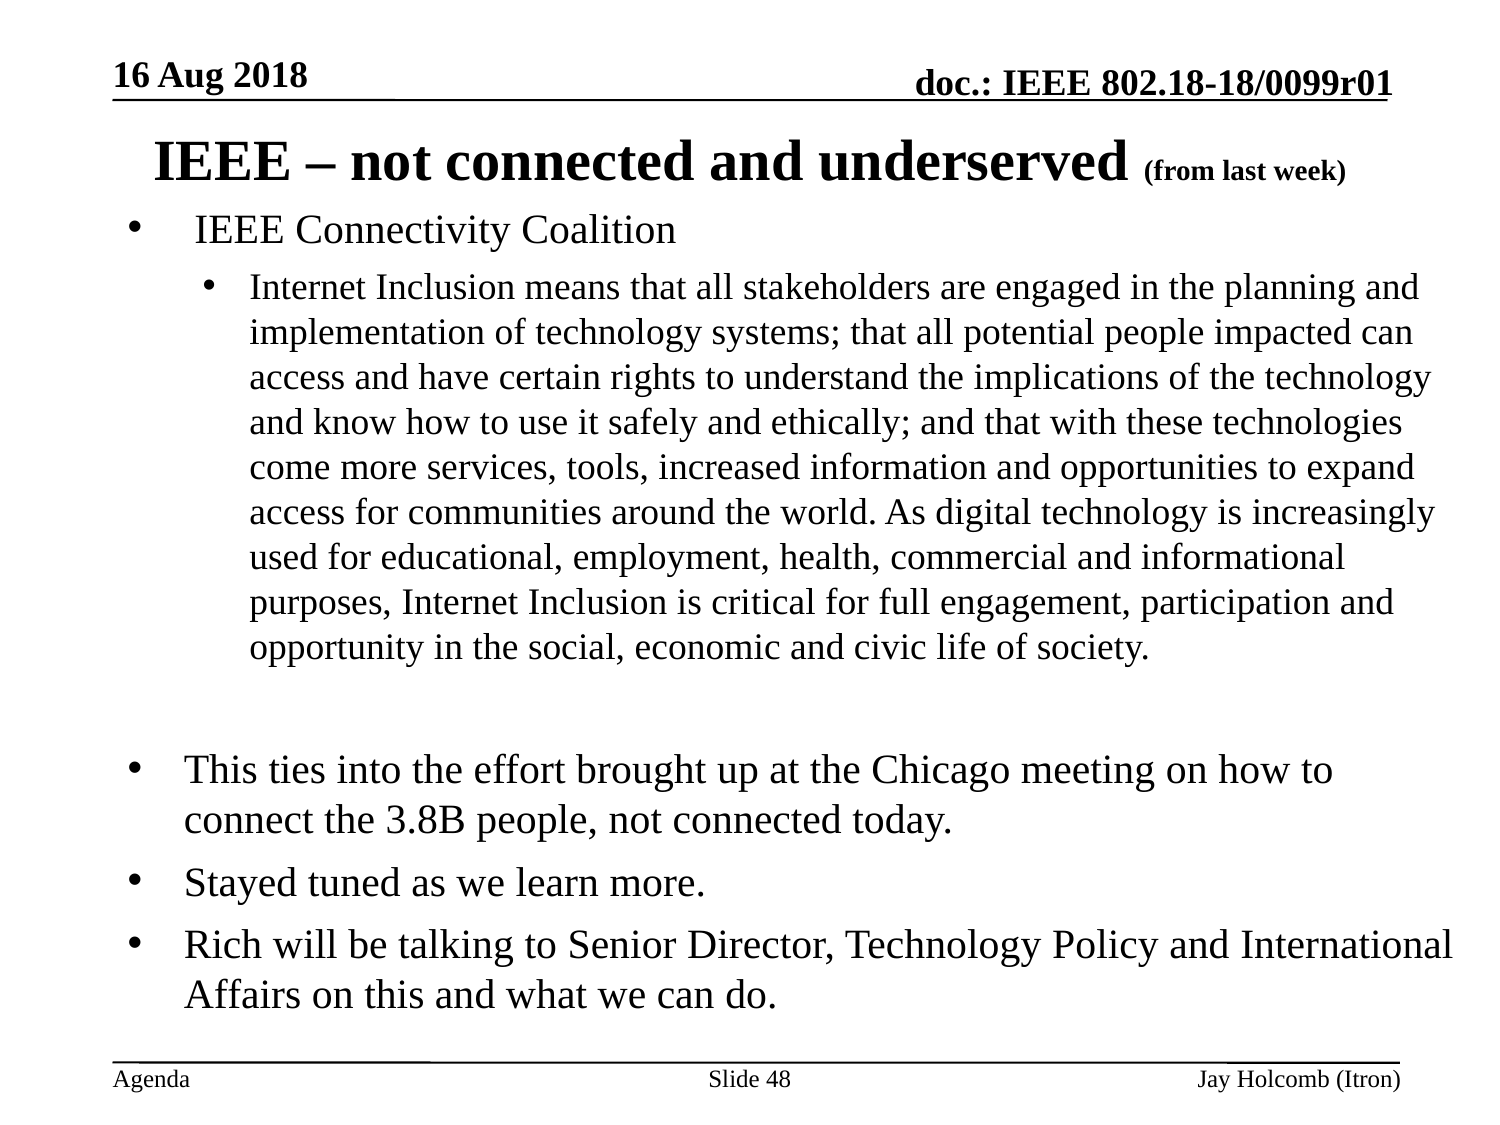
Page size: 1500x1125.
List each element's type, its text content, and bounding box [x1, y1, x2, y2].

title IEEE – not connected and underserved (from last week) [112, 100, 1388, 193]
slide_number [112, 49, 488, 95]
slide_number Slide 48 [699, 1061, 800, 1123]
list IEEE Connectivity Coalition Internet Inclusion means that all stakeholders are engaged in the planning and implementation of technology systems; that all potential people impacted can access and have certain rights to understand the implications of the technology and know how to use it safely and ethically; and that with these technologies come more services, tools, increased information and opportunities to expand access for communities around the world. As digital technology is increasingly used for educational, employment, health, commercial and informational purposes, Internet Inclusion is critical for full engagement, participation and opportunity in the social, economic and civic life of society. This ties into the effort brought up at the Chicago meeting on how to connect the 3.8B people, not connected today. Stayed tuned as we learn more. Rich will be talking to Senior Director, Technology Policy and International Affairs on this and what we can do. [112, 193, 1476, 932]
footer Jay Holcomb (Itron) [878, 1061, 1402, 1093]
